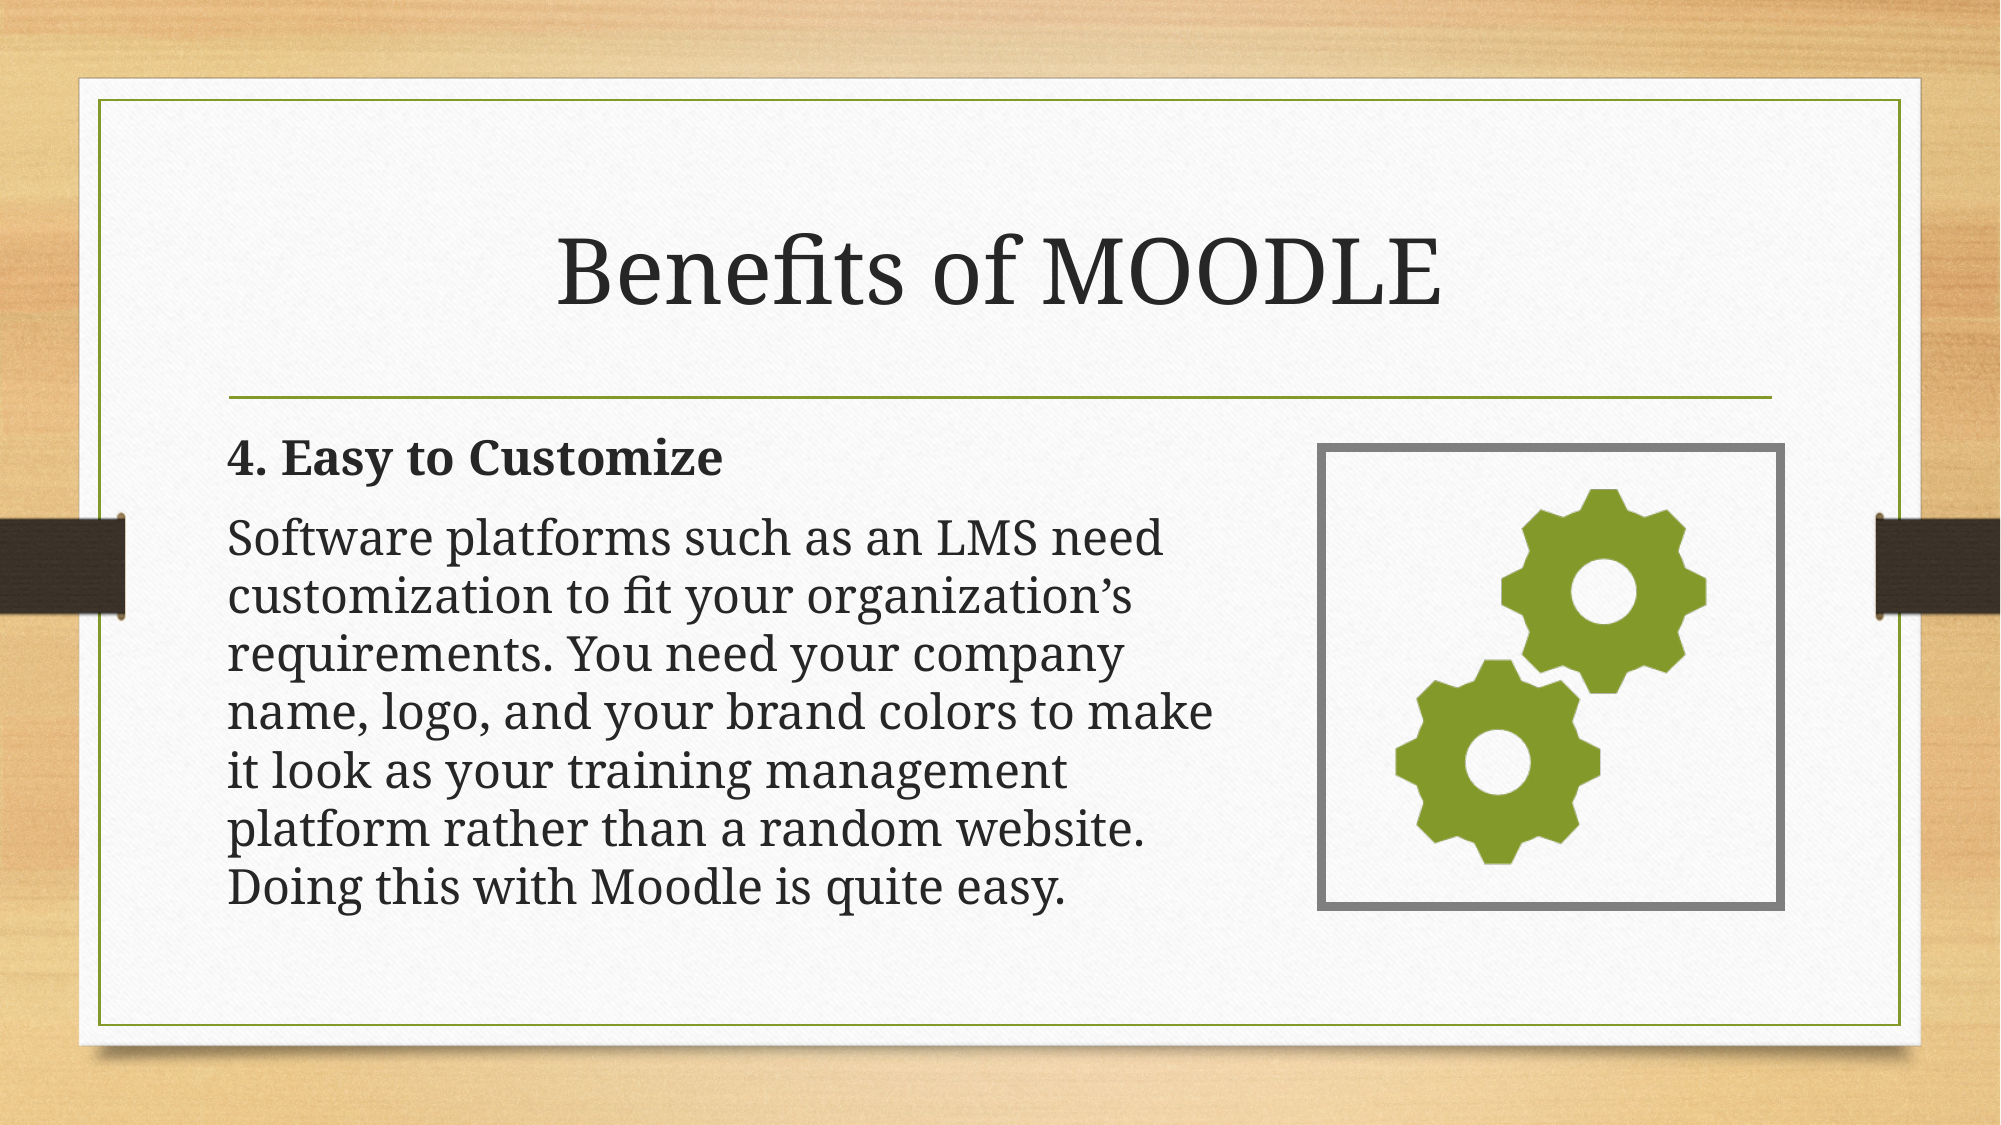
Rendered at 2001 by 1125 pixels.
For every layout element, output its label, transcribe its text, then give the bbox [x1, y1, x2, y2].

list 4. Easy to Customize Software platforms such as an LMS need customization to fit your organization’s requirements. You need your company name, logo, and your brand colors to make it look as your training management platform rather than a random website. Doing this with Moodle is quite easy. [212, 419, 1239, 964]
title Benefits of MOODLE [212, 161, 1788, 375]
picture [0, 0, 2001, 1125]
